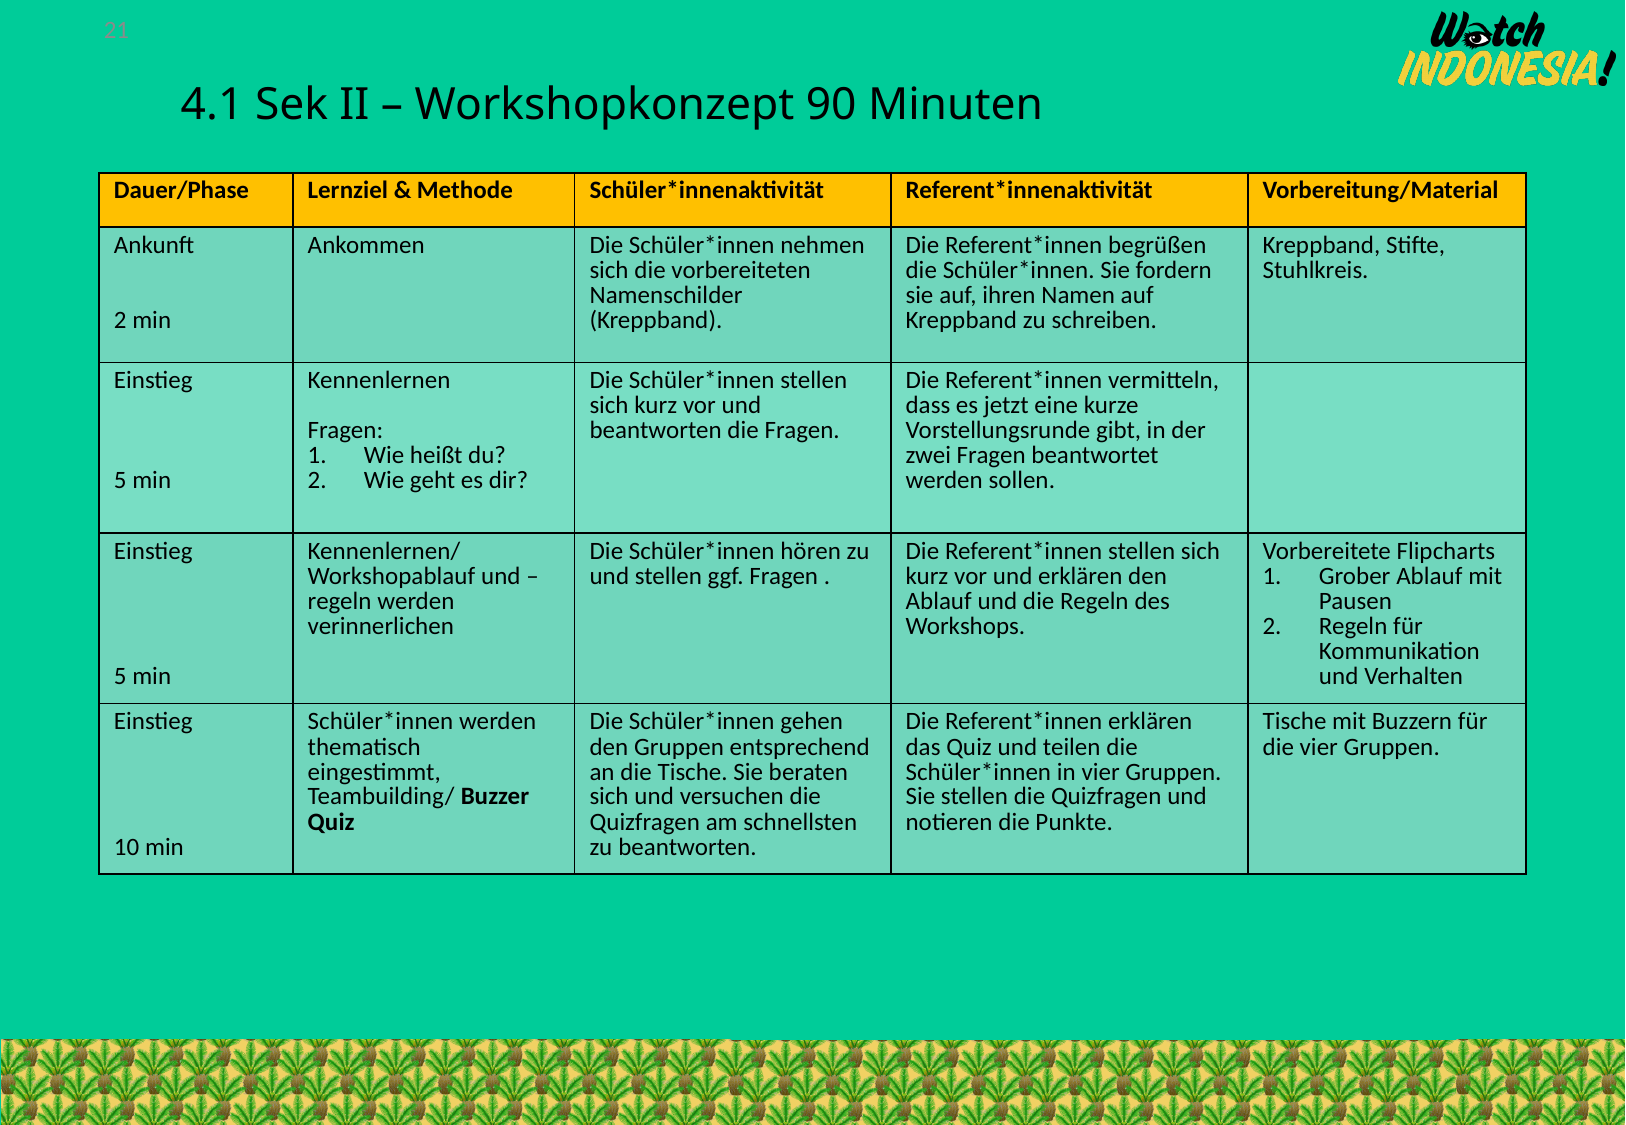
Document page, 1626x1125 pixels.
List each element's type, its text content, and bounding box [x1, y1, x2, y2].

table_cell Die Referent*innen stellen sich kurz vor und erklären den Ablauf und die Regeln des Workshops. [892, 534, 1247, 703]
table_cell [1249, 363, 1525, 532]
table_cell Kennenlernen Fragen: Wie heißt du? Wie geht es dir? [294, 363, 574, 532]
table_cell Die Schüler*innen gehen den Gruppen entsprechend an die Tische. Sie beraten sich und versuchen die Quizfragen am schnellsten zu beantworten. [575, 704, 890, 873]
title 4.1 Sek II – Workshopkonzept 90 Minuten [165, 54, 1135, 156]
table_cell Die Schüler*innen stellen sich kurz vor und beantworten die Fragen. [575, 363, 890, 532]
slide_number 21 [0, 0, 300, 59]
table_cell Tische mit Buzzern für die vier Gruppen. [1249, 704, 1525, 873]
table_cell Vorbereitete Flipcharts Grober Ablauf mit Pausen Regeln für Kommunikation und Verhalten [1249, 534, 1525, 703]
table_cell Die Schüler*innen hören zu und stellen ggf. Fragen . [575, 534, 890, 703]
table_header Lernziel & Methode [294, 174, 574, 226]
table_cell Einstieg 5 min [100, 534, 292, 703]
picture [1398, 11, 1616, 86]
table_header Dauer/Phase [100, 174, 292, 226]
table_cell Schüler*innen werden thematisch eingestimmt, Teambuilding/ Buzzer Quiz [294, 704, 574, 873]
table_header Vorbereitung/Material [1249, 174, 1525, 226]
table_cell Die Schüler*innen nehmen sich die vorbereiteten Namenschilder (Kreppband). [575, 228, 890, 362]
table_cell Kreppband, Stifte, Stuhlkreis. [1249, 228, 1525, 362]
table_header Referent*innenaktivität [892, 174, 1247, 226]
table_cell Ankommen [294, 228, 574, 362]
table_cell Die Referent*innen vermitteln, dass es jetzt eine kurze Vorstellungsrunde gibt, in der zwei Fragen beantwortet werden sollen. [892, 363, 1247, 532]
table_cell Einstieg 5 min [100, 363, 292, 532]
table_cell Kennenlernen/ Workshopablauf und –regeln werden verinnerlichen [294, 534, 574, 703]
picture [1, 1039, 1625, 1125]
table_cell Die Referent*innen erklären das Quiz und teilen die Schüler*innen in vier Gruppen. Sie stellen die Quizfragen und notieren die Punkte. [892, 704, 1247, 873]
table_cell Ankunft 2 min [100, 228, 292, 362]
table_cell Einstieg 10 min [100, 704, 292, 873]
table_header Schüler*innenaktivität [575, 174, 890, 226]
table_cell Die Referent*innen begrüßen die Schüler*innen. Sie fordern sie auf, ihren Namen auf Kreppband zu schreiben. [892, 228, 1247, 362]
